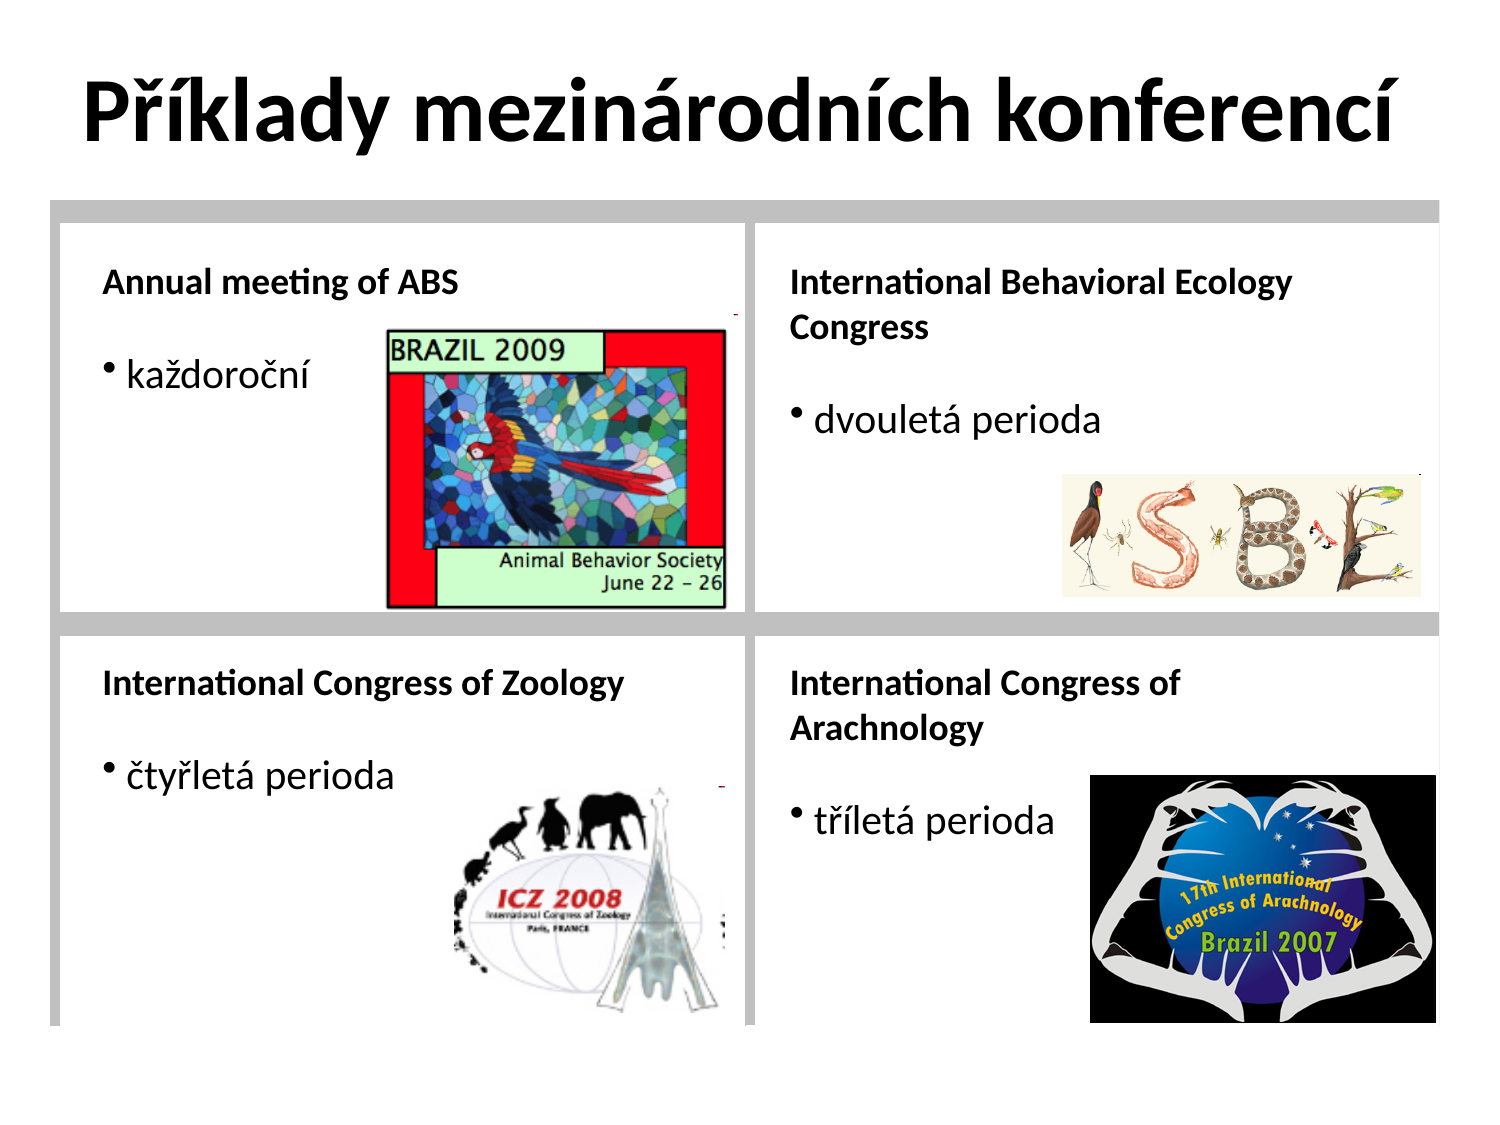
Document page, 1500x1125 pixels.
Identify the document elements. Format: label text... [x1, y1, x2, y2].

text_box Příklady mezinárodních konferencí [64, 42, 1415, 198]
picture [1062, 474, 1421, 597]
picture [454, 786, 726, 1013]
picture [375, 314, 738, 610]
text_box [49, 199, 1451, 1051]
picture [1089, 774, 1437, 1023]
